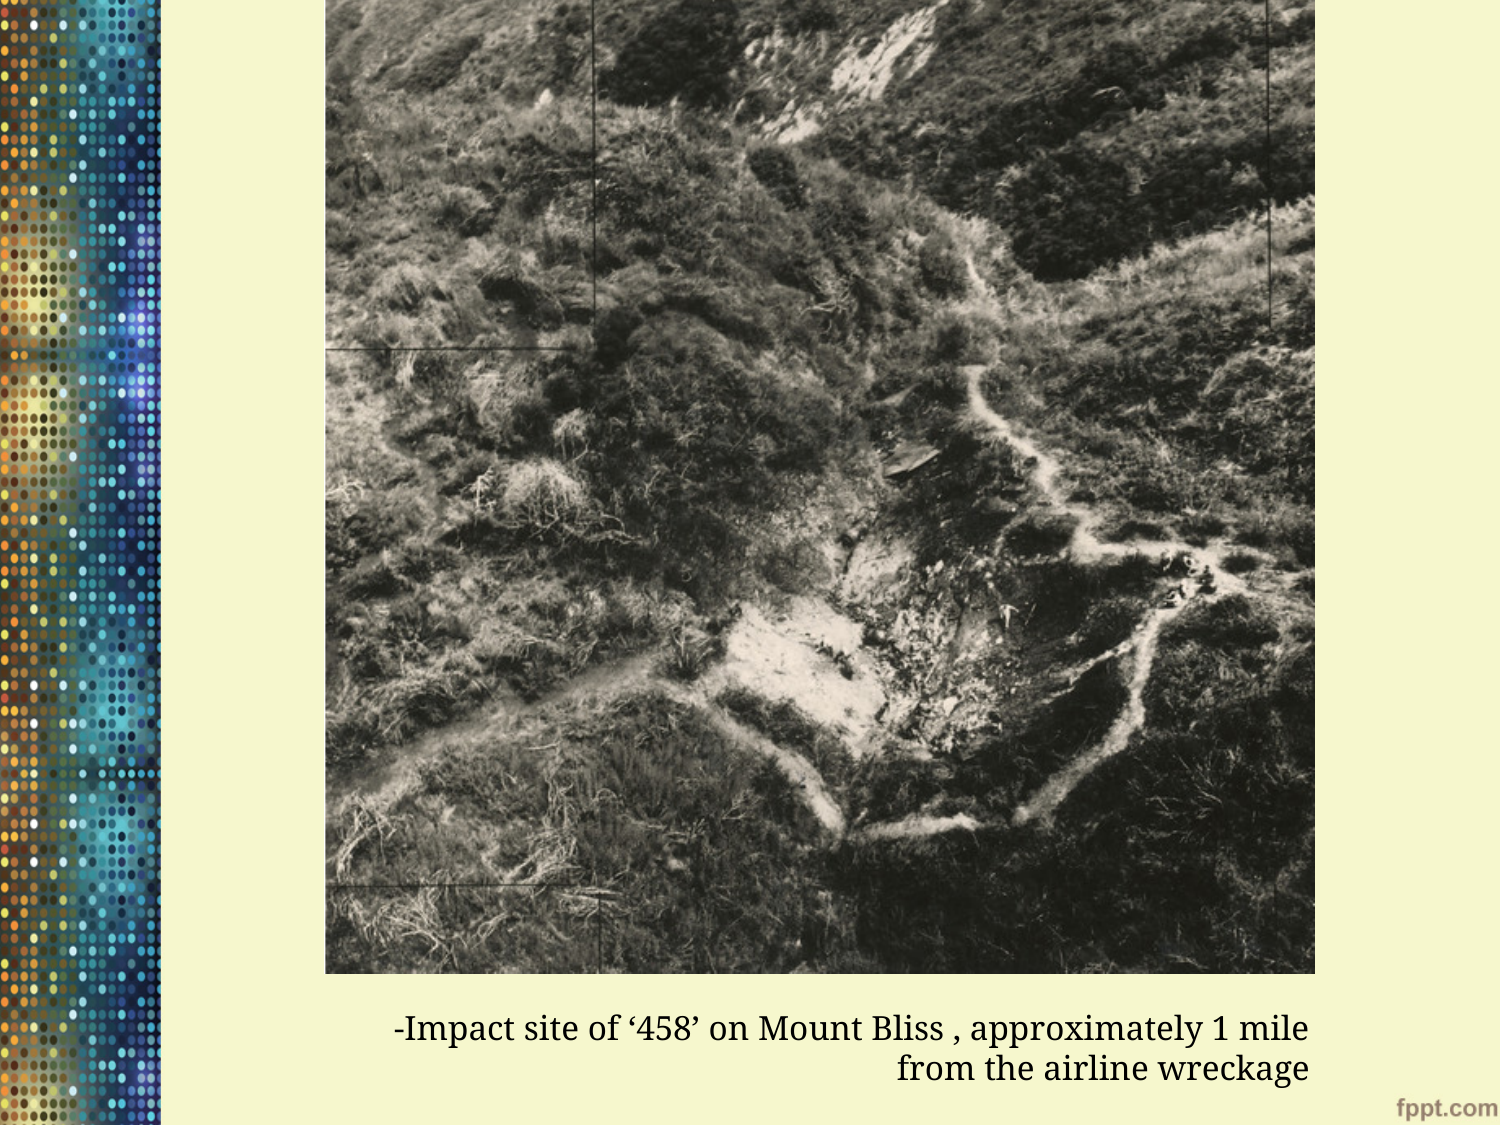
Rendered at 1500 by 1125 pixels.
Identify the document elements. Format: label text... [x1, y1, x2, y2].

picture [0, 0, 1500, 1125]
text_box -Impact site of ‘458’ on Mount Bliss , approximately 1 mile from the airline wreckage [312, 999, 1325, 1095]
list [324, 0, 1316, 974]
